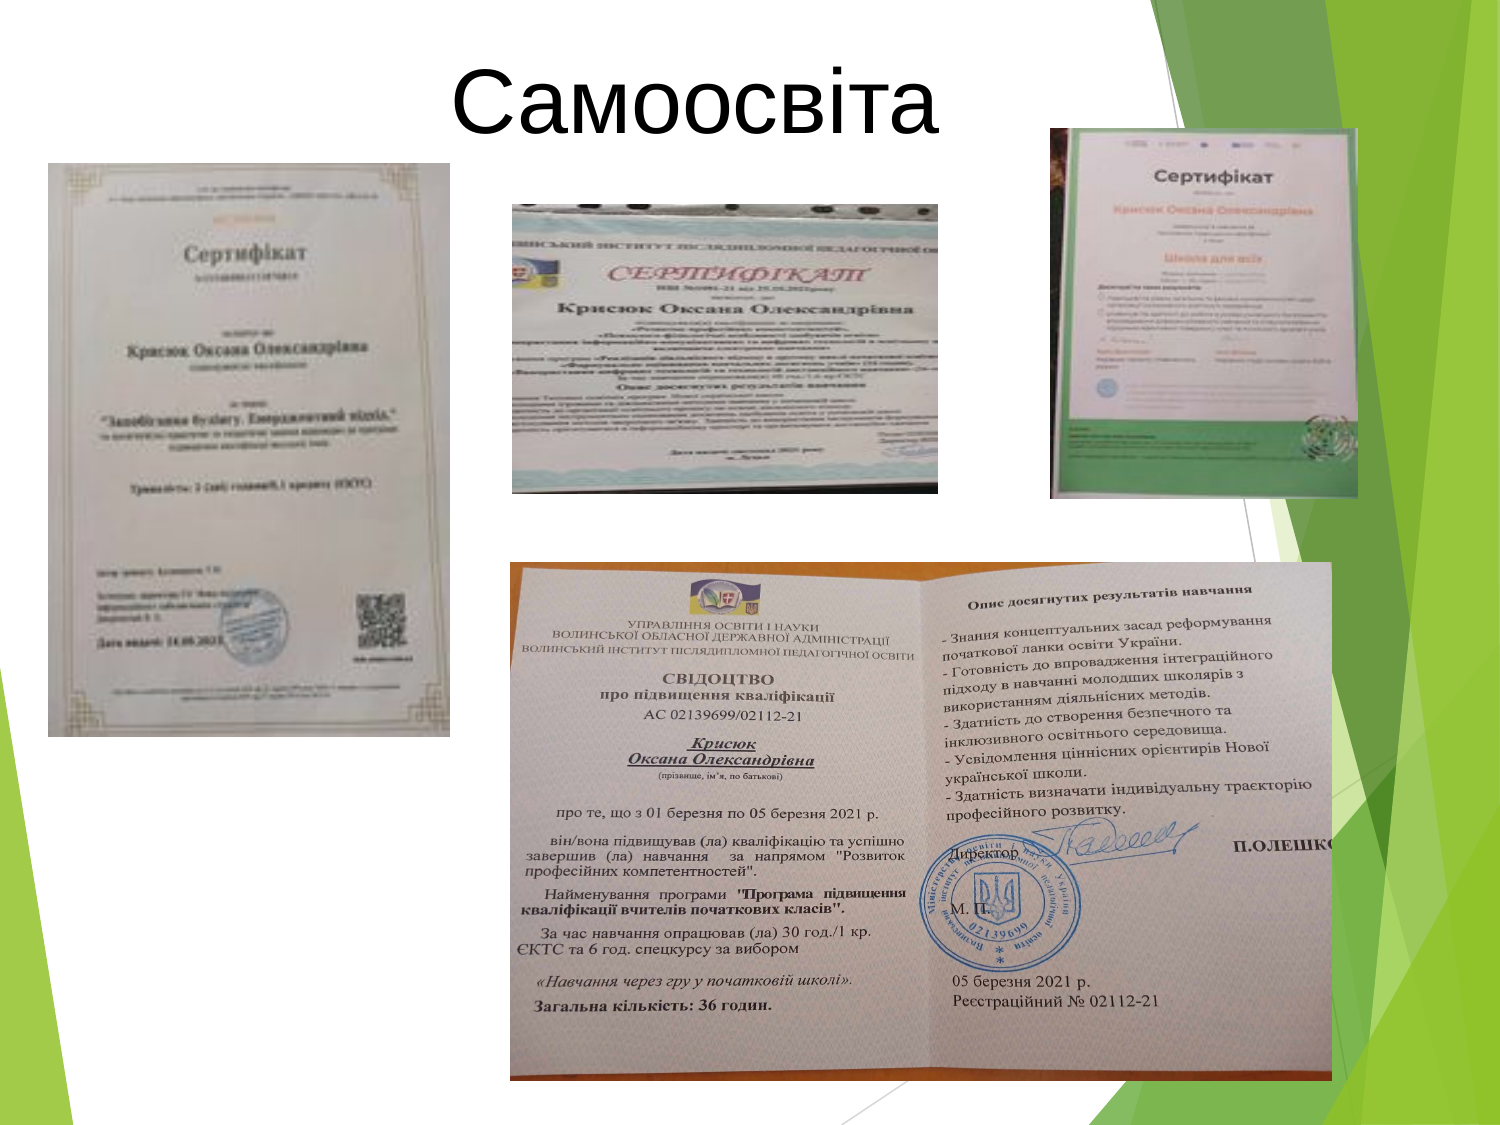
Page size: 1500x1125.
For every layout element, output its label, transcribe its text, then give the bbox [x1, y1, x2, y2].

picture [1049, 127, 1359, 499]
picture [509, 562, 1332, 1081]
picture [512, 204, 938, 494]
picture [48, 163, 451, 737]
title Самоосвіта [450, 44, 1425, 164]
